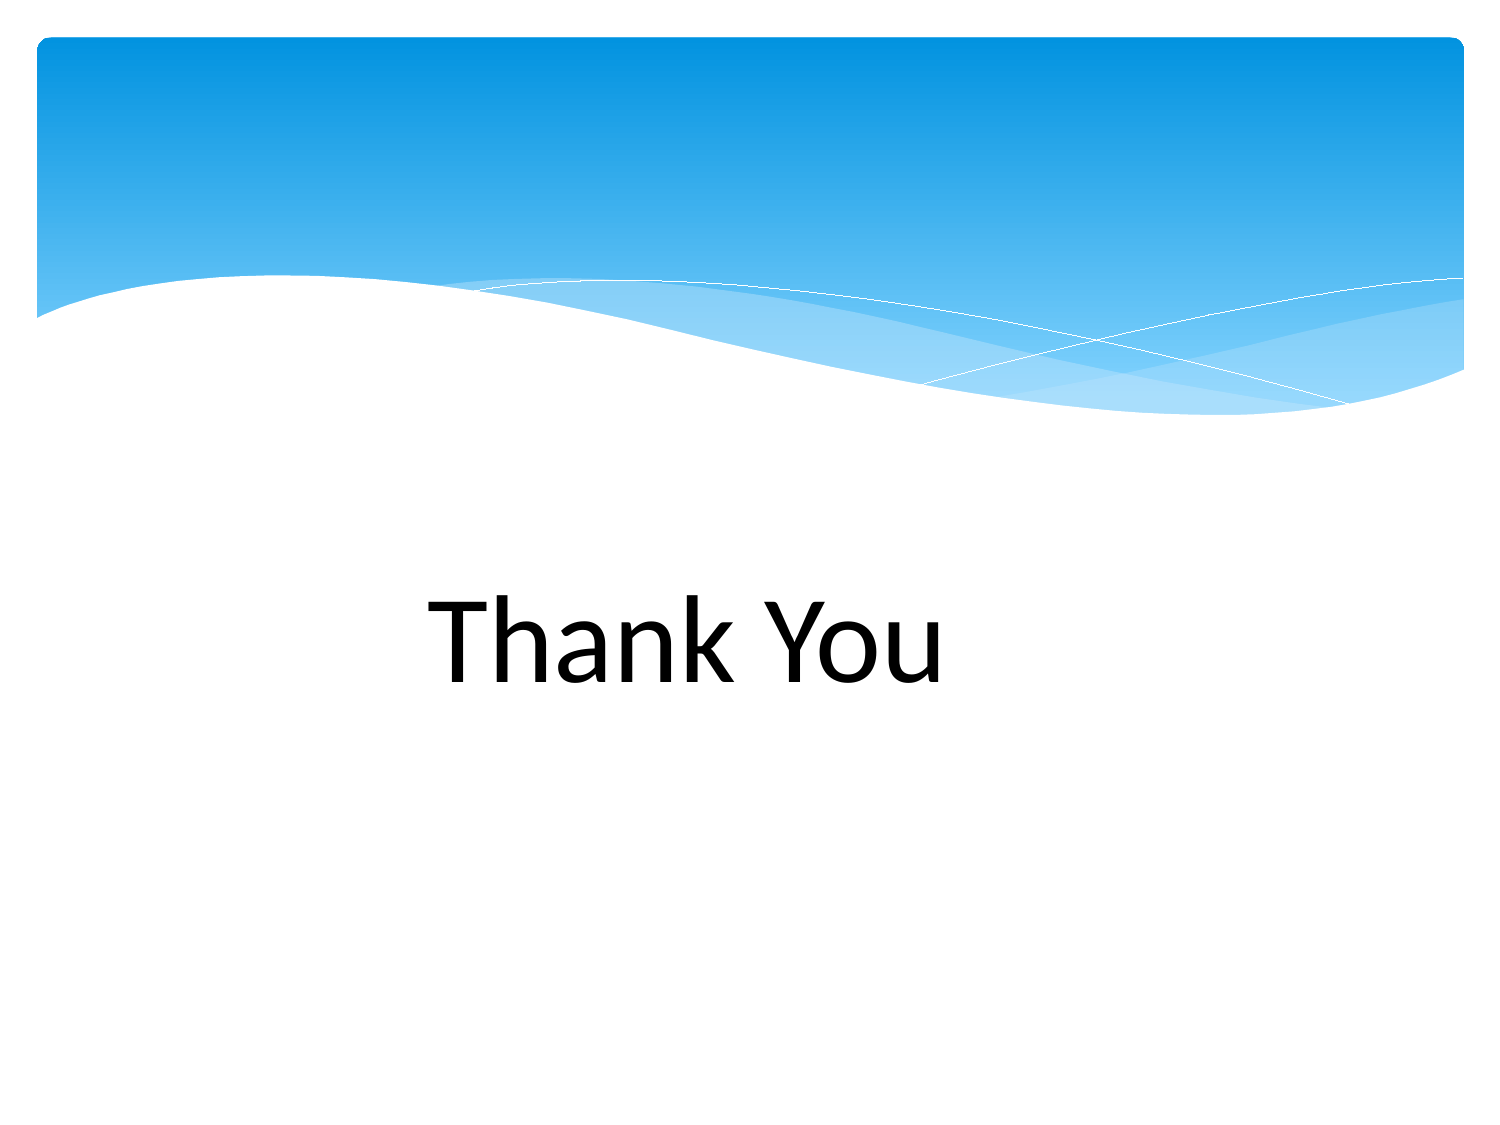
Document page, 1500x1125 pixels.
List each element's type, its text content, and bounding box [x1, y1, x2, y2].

title Thank You [75, 362, 1425, 550]
text_box Thank You [412, 549, 1038, 715]
